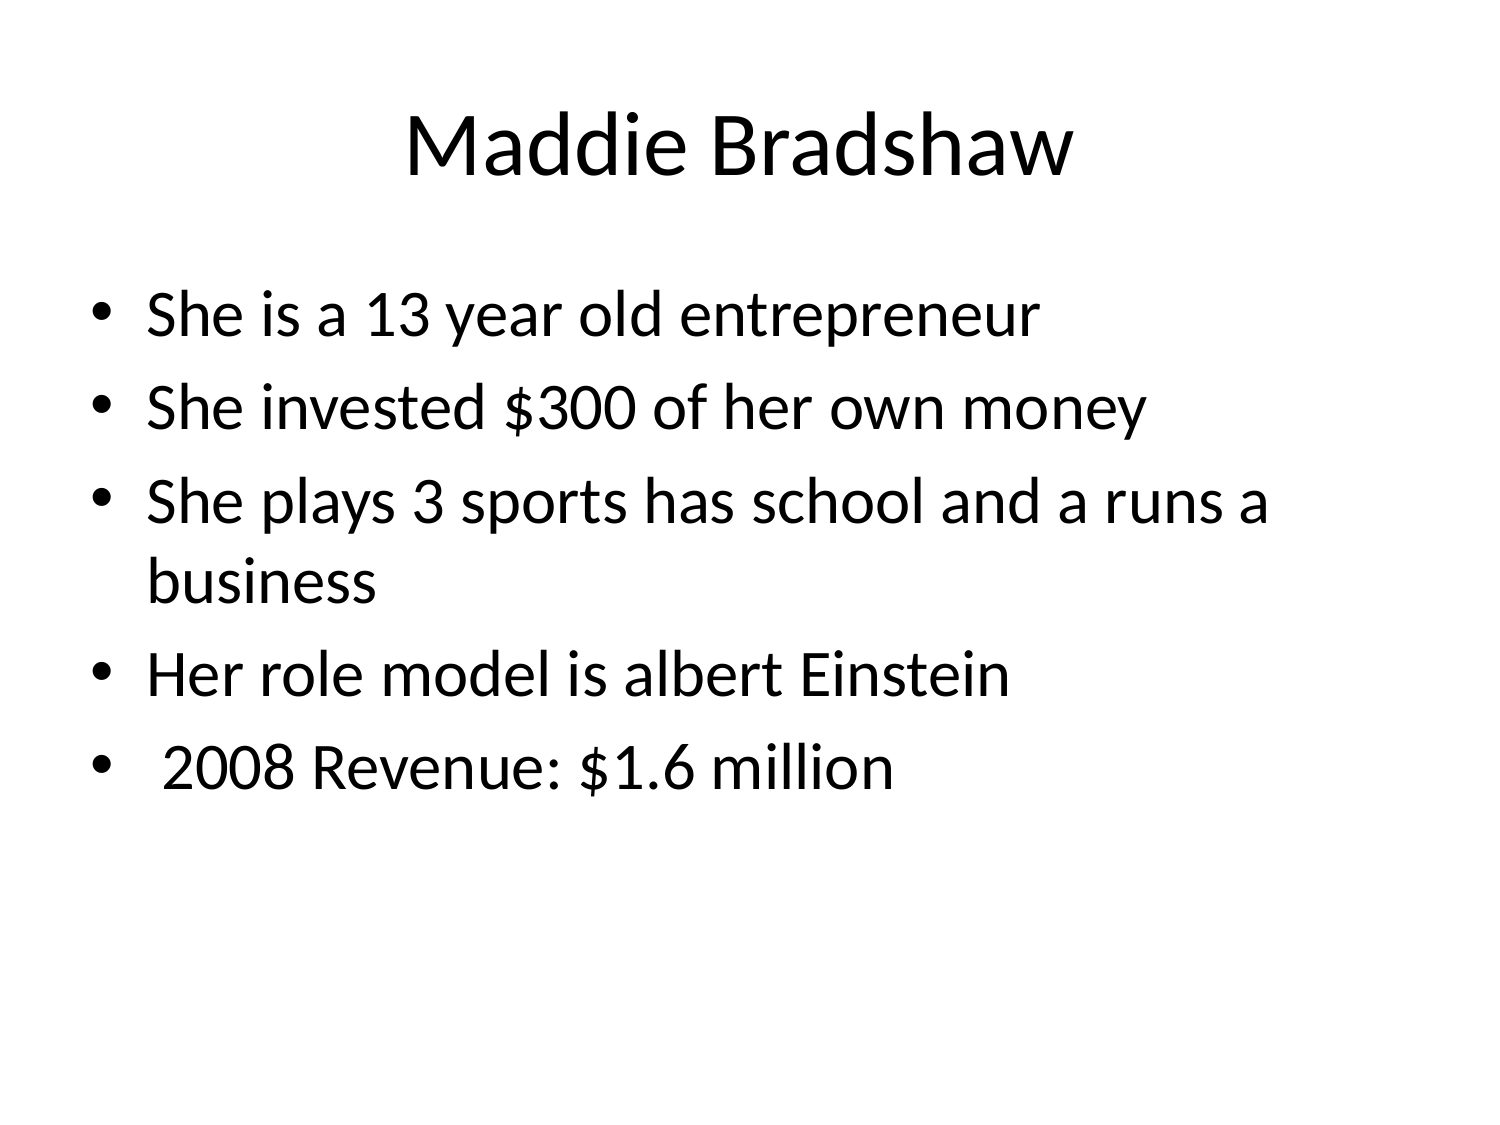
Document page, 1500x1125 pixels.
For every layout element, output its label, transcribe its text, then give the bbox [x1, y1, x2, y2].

title Maddie Bradshaw [75, 45, 1425, 233]
list She is a 13 year old entrepreneur She invested $300 of her own money She plays 3 sports has school and a runs a business Her role model is albert Einstein 2008 Revenue: $1.6 million [75, 262, 1425, 1005]
